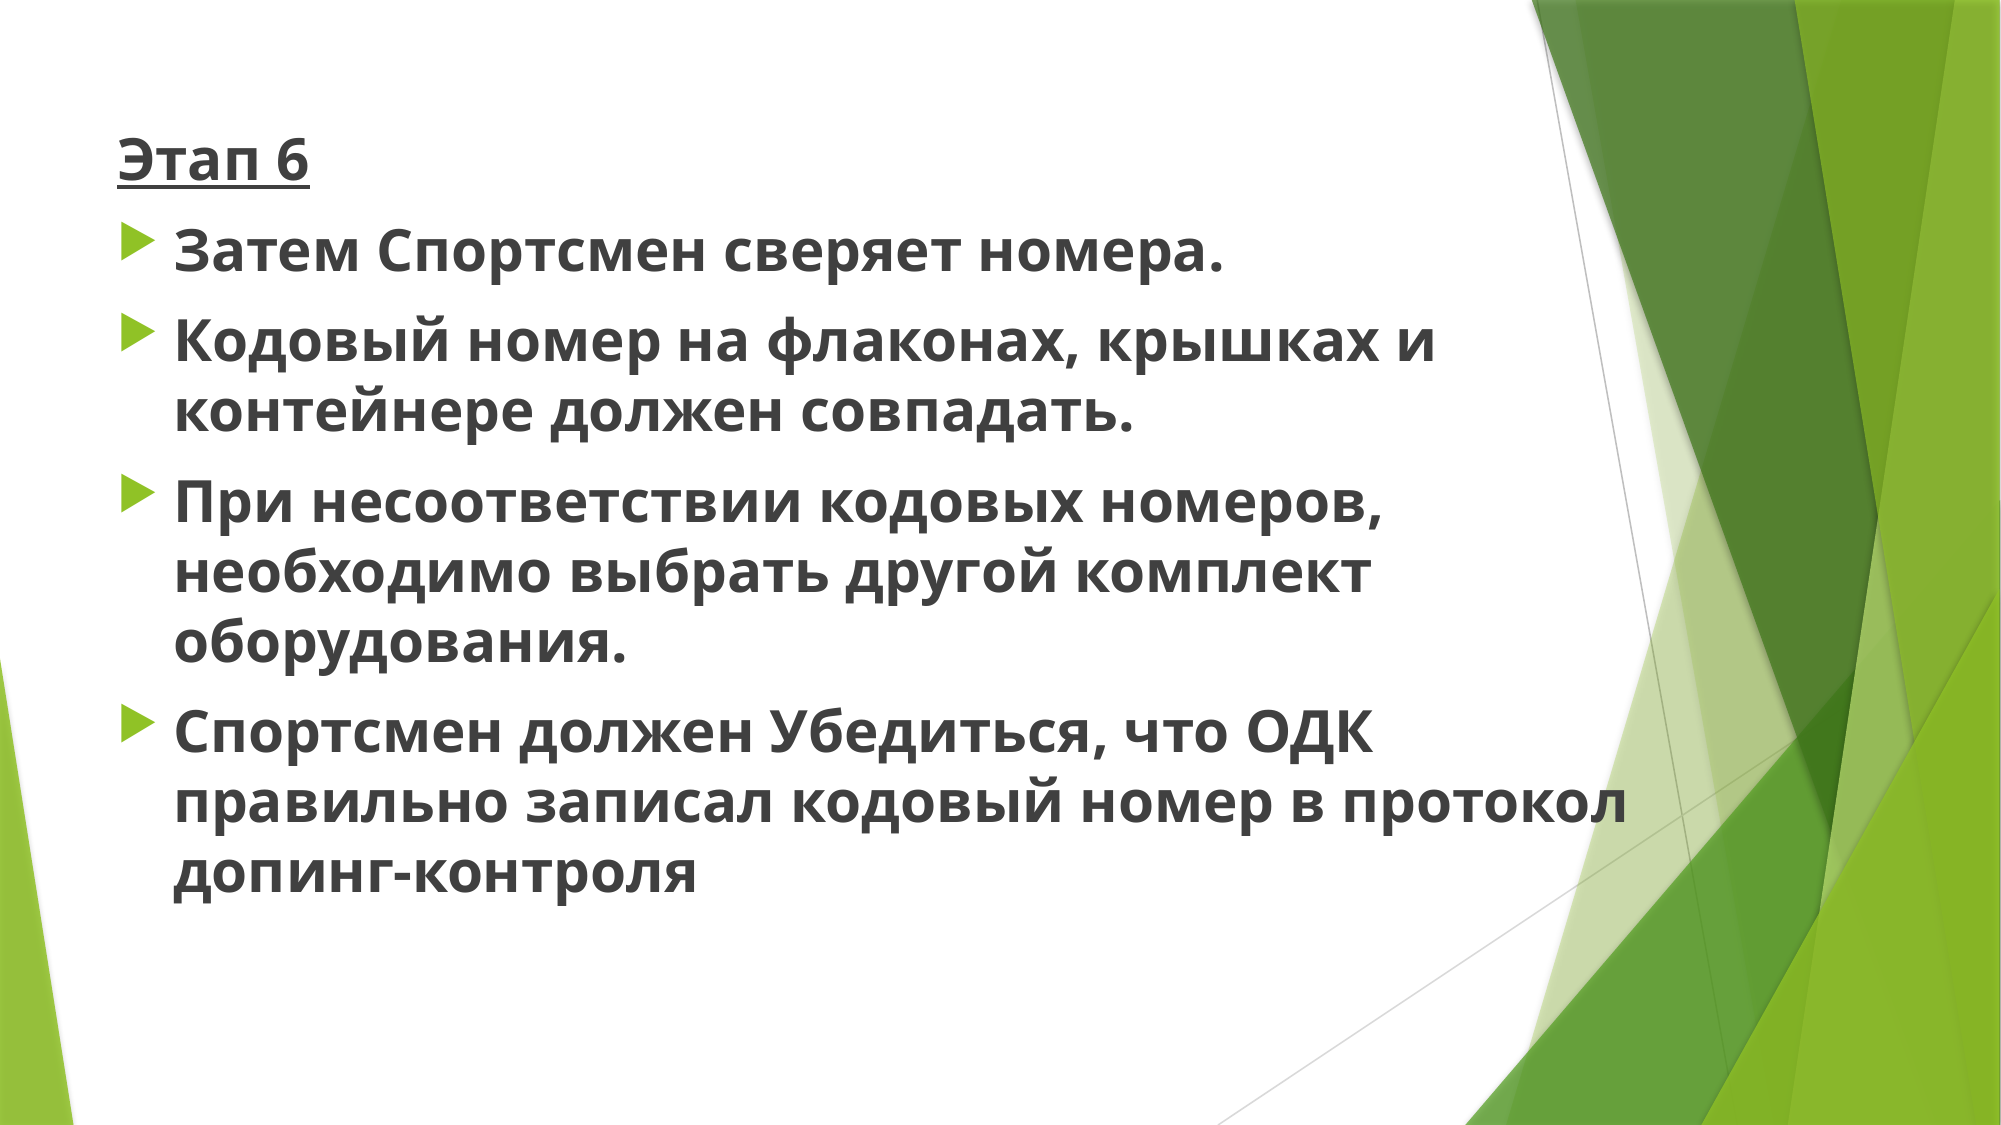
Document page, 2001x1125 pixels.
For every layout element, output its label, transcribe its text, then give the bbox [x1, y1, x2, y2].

list Этап 6 Затем Спортсмен сверяет номера. Кодовый номер на флаконах, крышках и контейнере должен совпадать. При несоответствии кодовых номеров, необходимо выбрать другой комплект оборудования. Спортсмен должен Убедиться, что ОДК правильно записал кодовый номер в протокол допинг-контроля [102, 114, 1682, 991]
